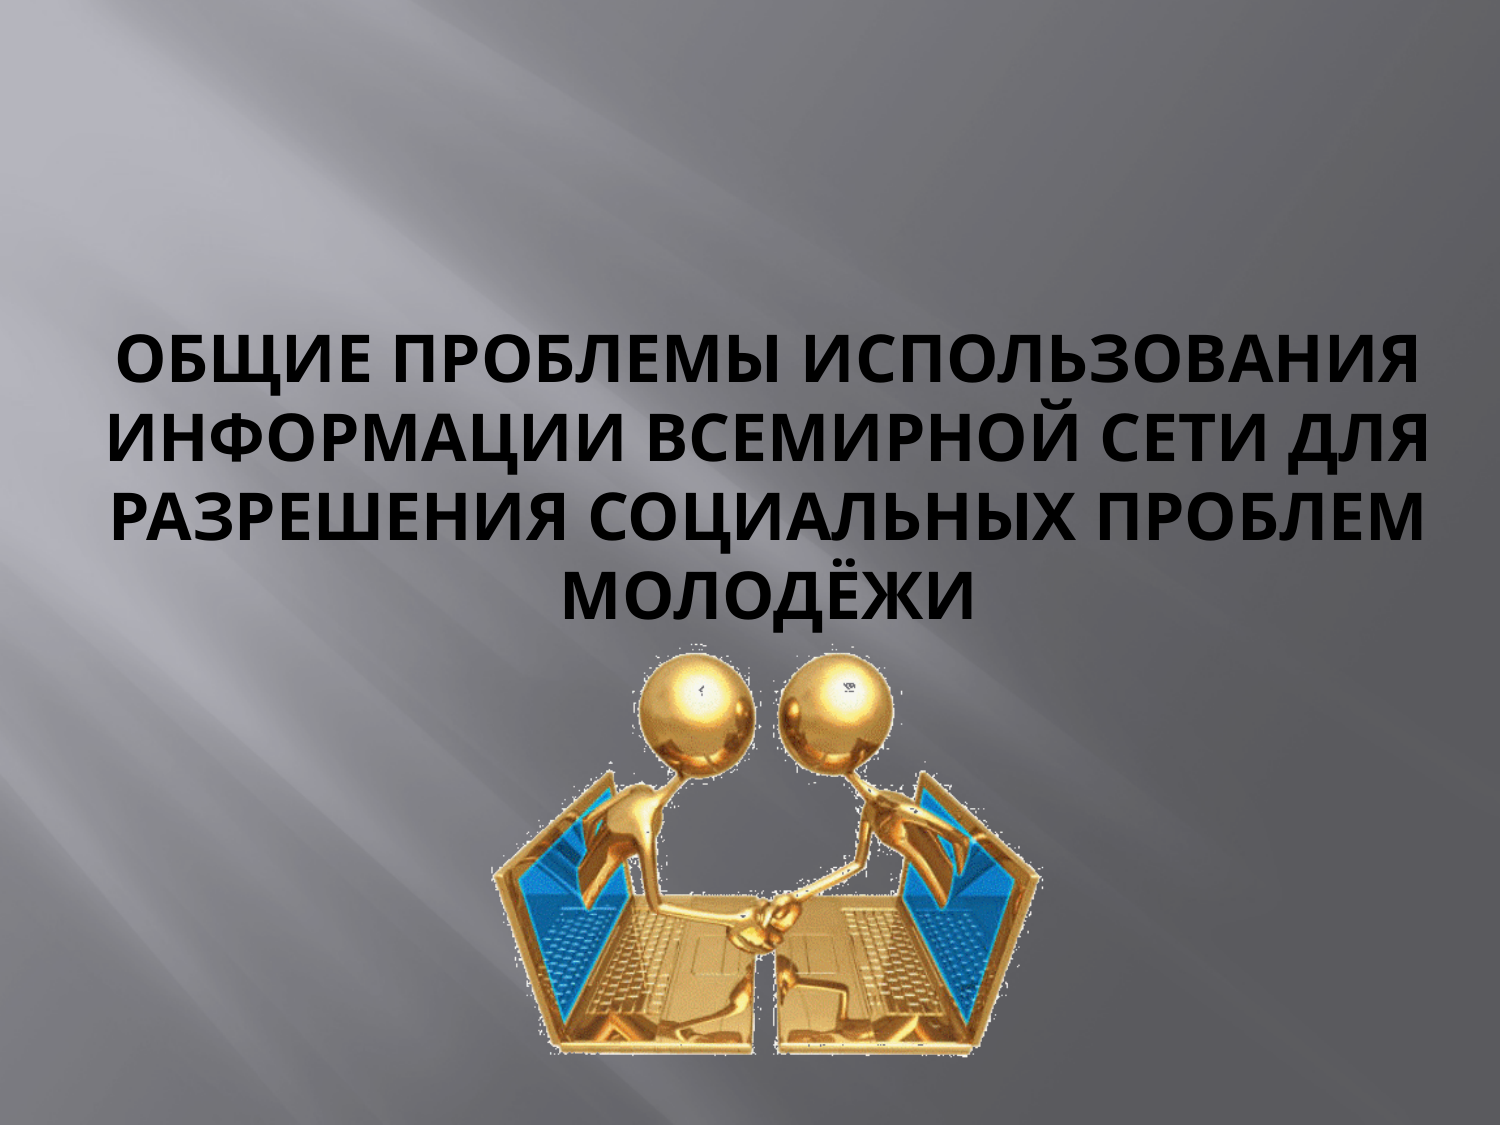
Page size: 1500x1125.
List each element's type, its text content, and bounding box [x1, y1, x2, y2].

title Общие проблемы использования информации всемирной сети для разрешения социальных проблем молодёжи [93, 257, 1444, 633]
picture [468, 597, 1055, 1125]
